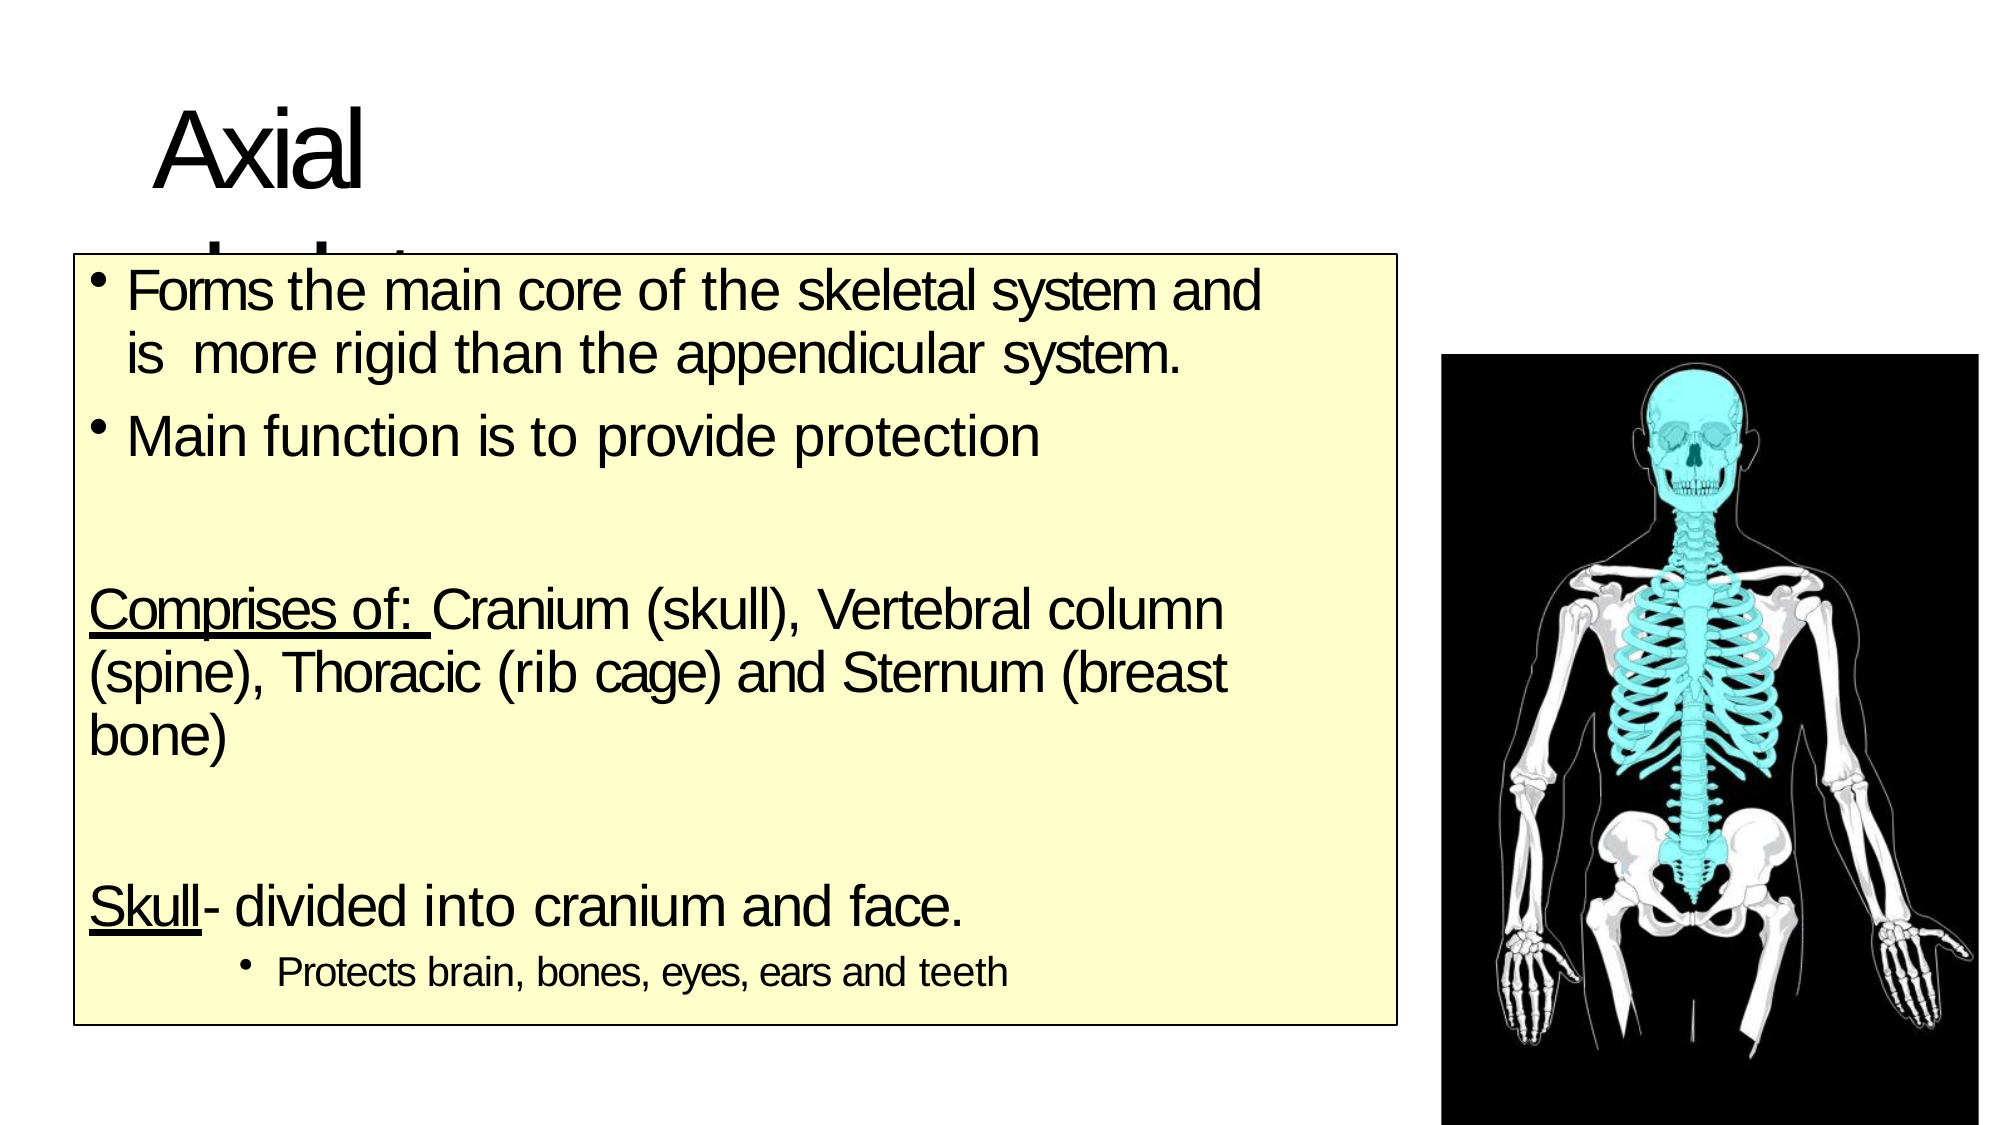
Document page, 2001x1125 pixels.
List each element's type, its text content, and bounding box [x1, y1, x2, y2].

text_box [73, 254, 1397, 1025]
text_box Forms the main core of the skeletal system and is more rigid than the appendicular system. Main function is to provide protection Comprises of: Cranium (skull), Vertebral column (spine), Thoracic (rib cage) and Sternum (breast bone) Skull- divided into cranium and face. Protects brain, bones, eyes, ears and teeth [86, 249, 1365, 995]
title Axial skeleton [150, 73, 762, 249]
text_box [1441, 354, 1979, 1125]
